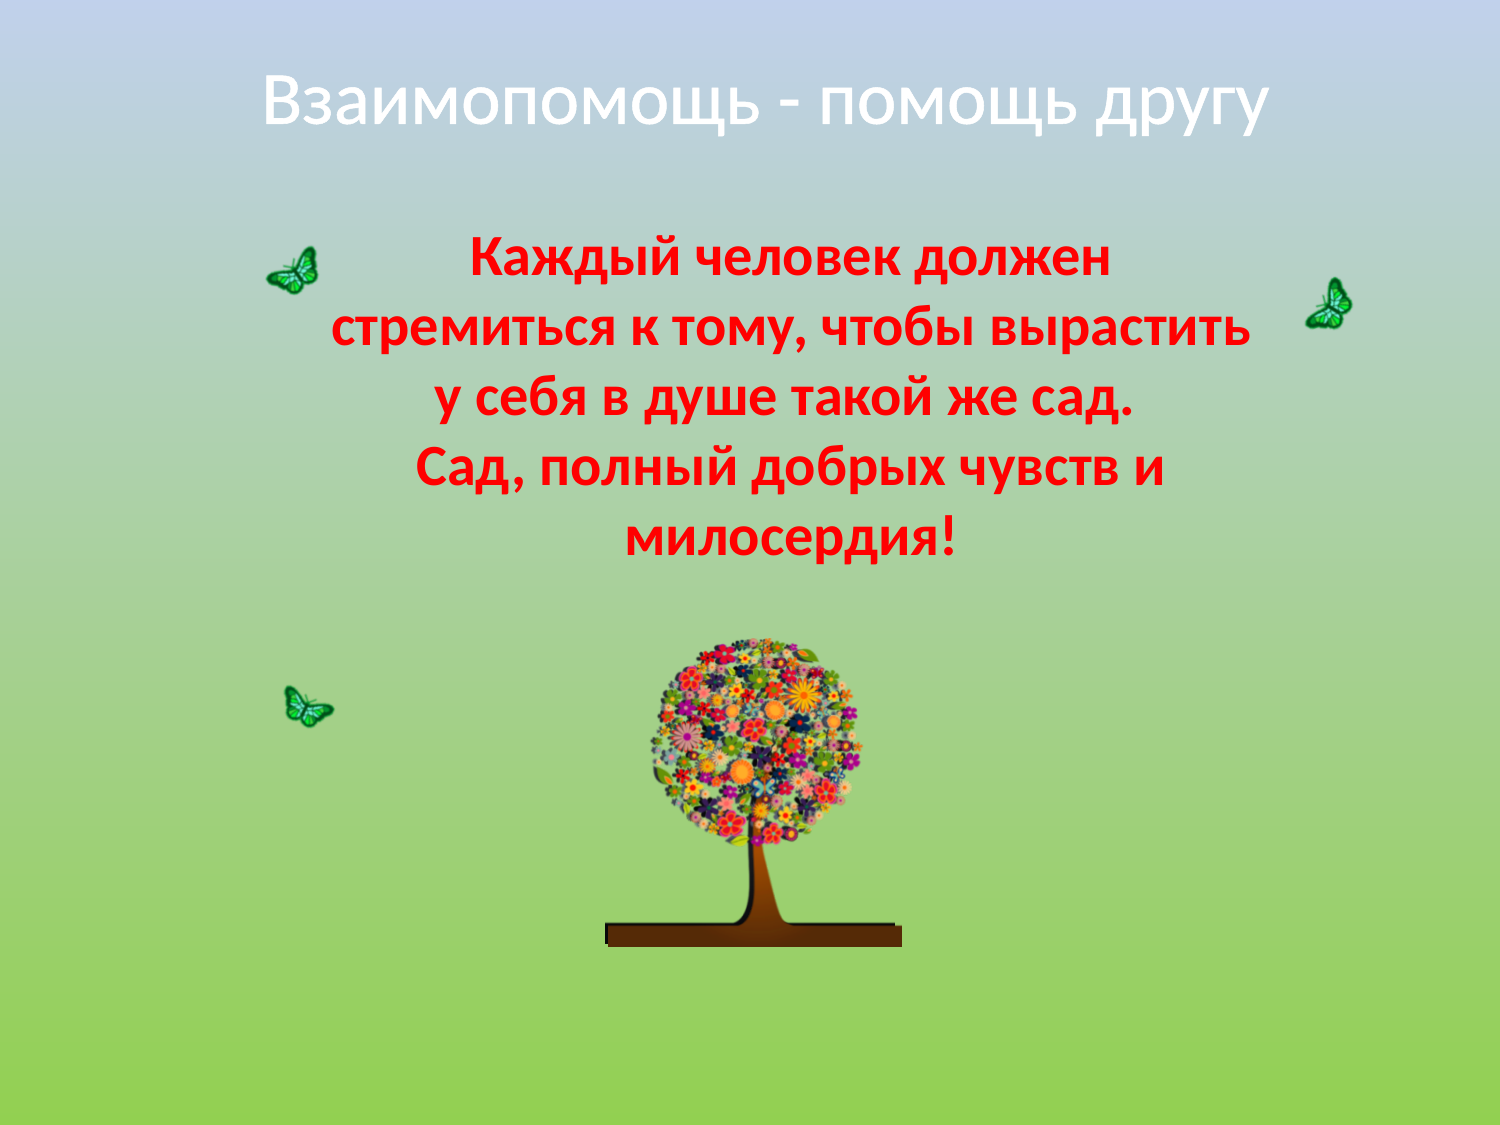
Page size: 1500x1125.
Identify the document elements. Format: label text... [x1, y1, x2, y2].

text_box Каждый человек должен стремиться к тому, чтобы вырастить у себя в душе такой же сад. Сад, полный добрых чувств и милосердия! [312, 209, 1270, 665]
title Взаимопомощь - помощь другу [90, 0, 1441, 188]
picture [1253, 188, 1447, 387]
picture [230, 165, 399, 332]
picture [604, 638, 902, 947]
picture [228, 633, 439, 817]
